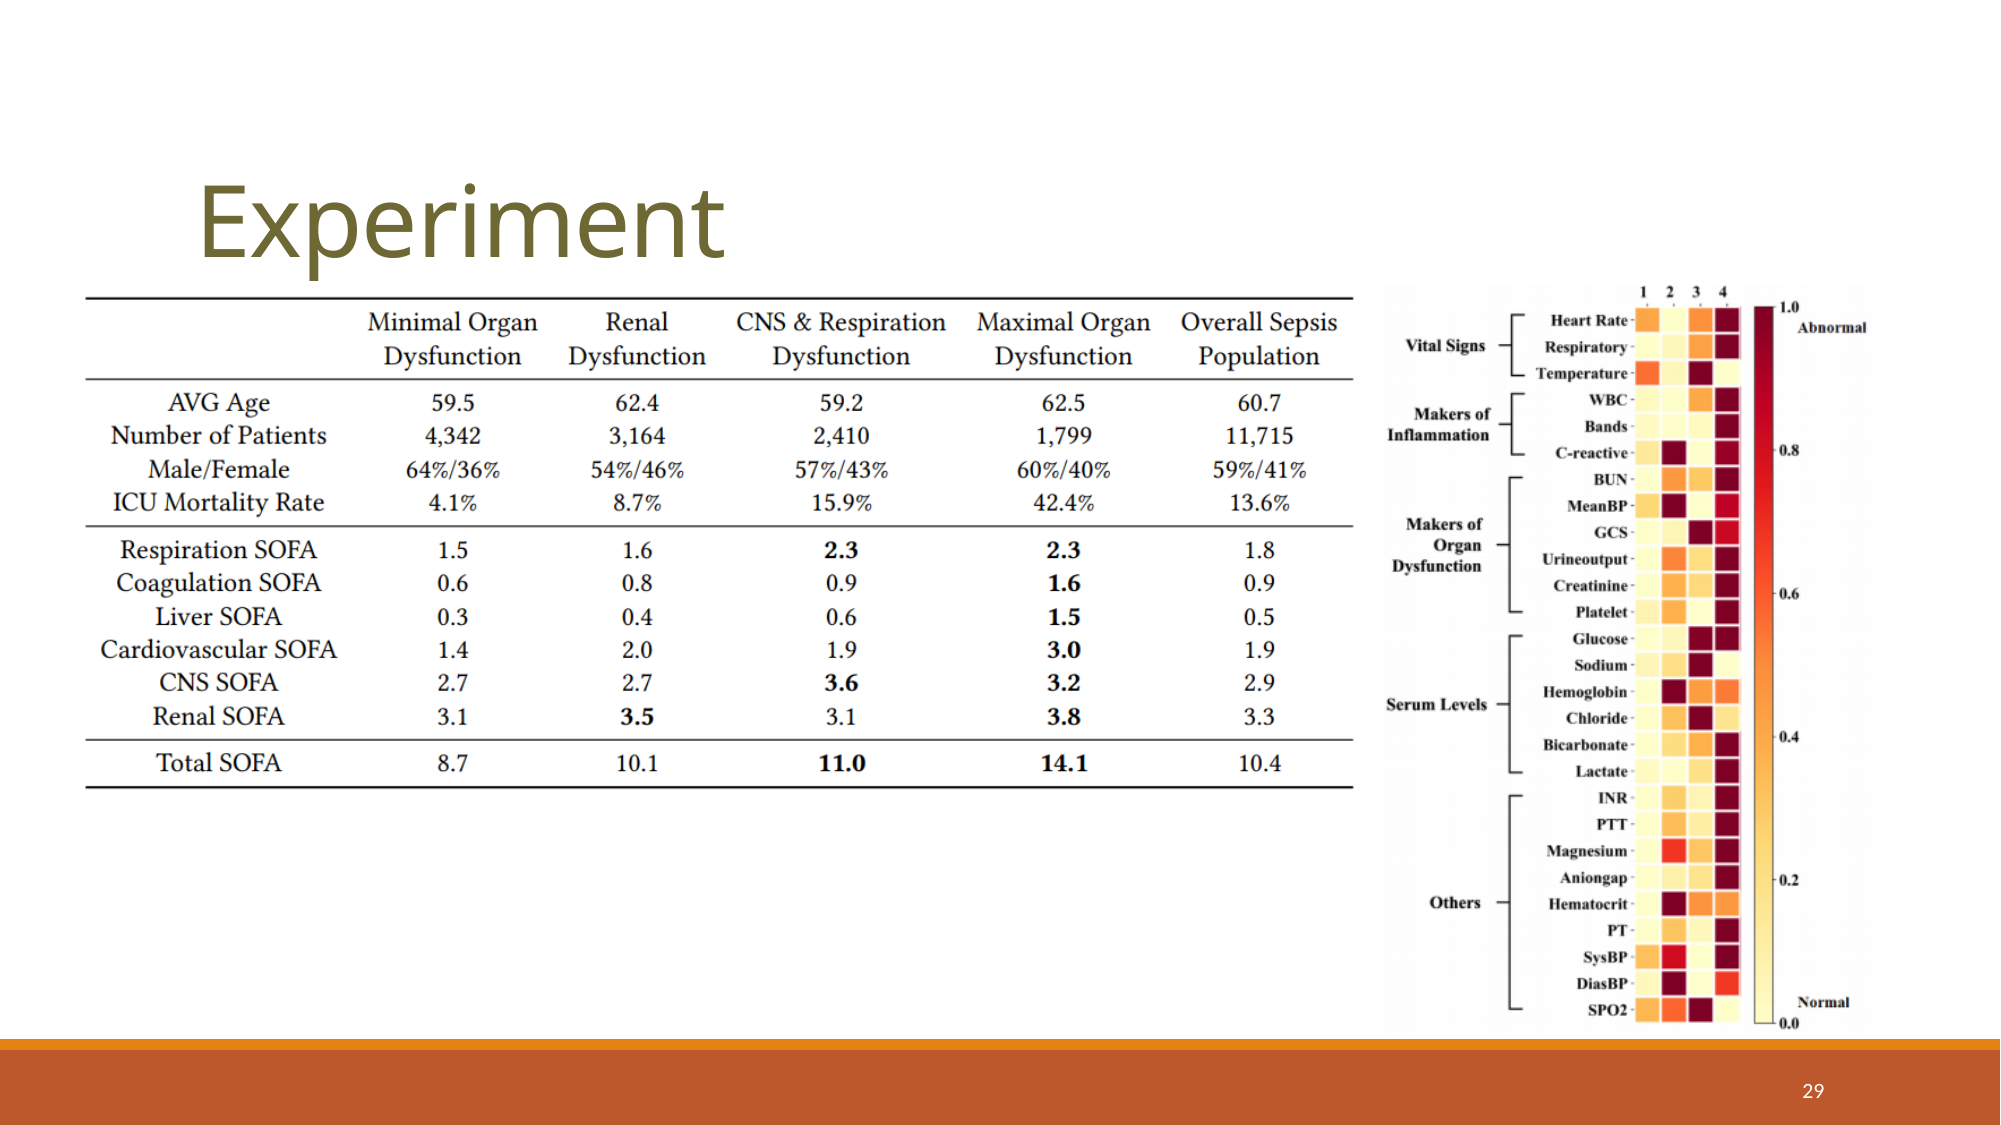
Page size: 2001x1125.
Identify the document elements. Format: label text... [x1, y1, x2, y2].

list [1373, 284, 1873, 1034]
slide_number 29 [1624, 1059, 1840, 1120]
title Experiment [180, 47, 1830, 281]
picture [72, 284, 1375, 804]
